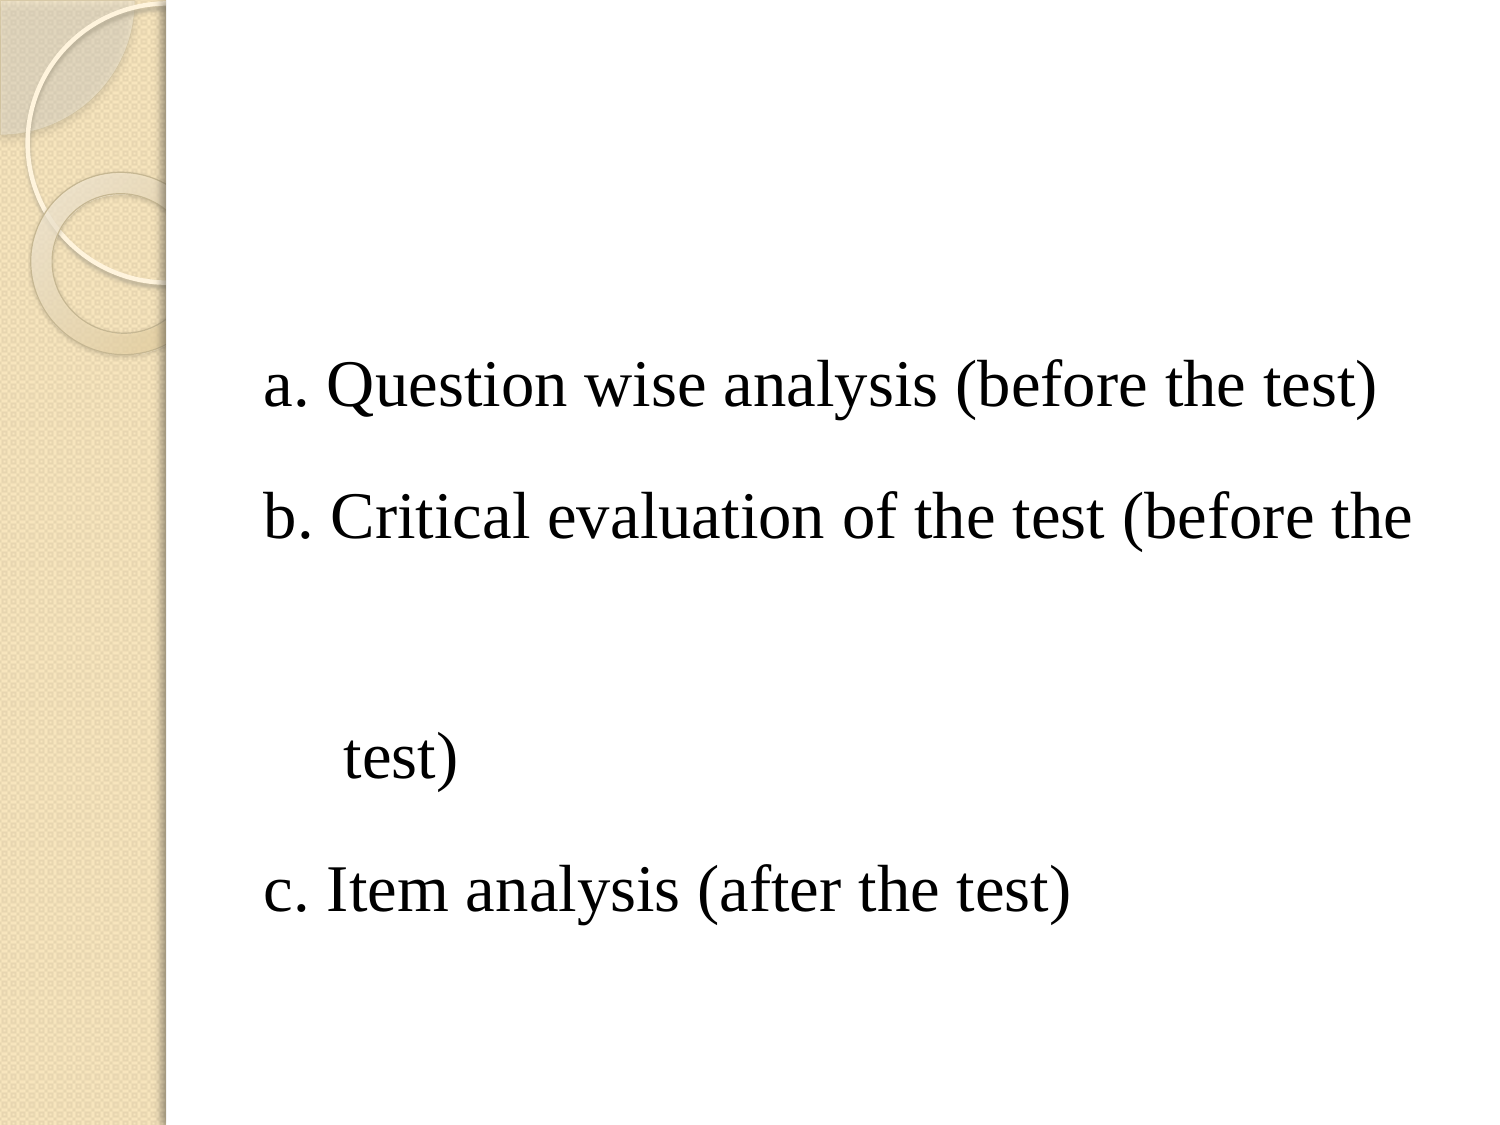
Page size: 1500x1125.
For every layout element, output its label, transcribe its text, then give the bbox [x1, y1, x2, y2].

list a. Question wise analysis (before the test) b. Critical evaluation of the test (before the test) c. Item analysis (after the test) [235, 200, 1466, 1025]
